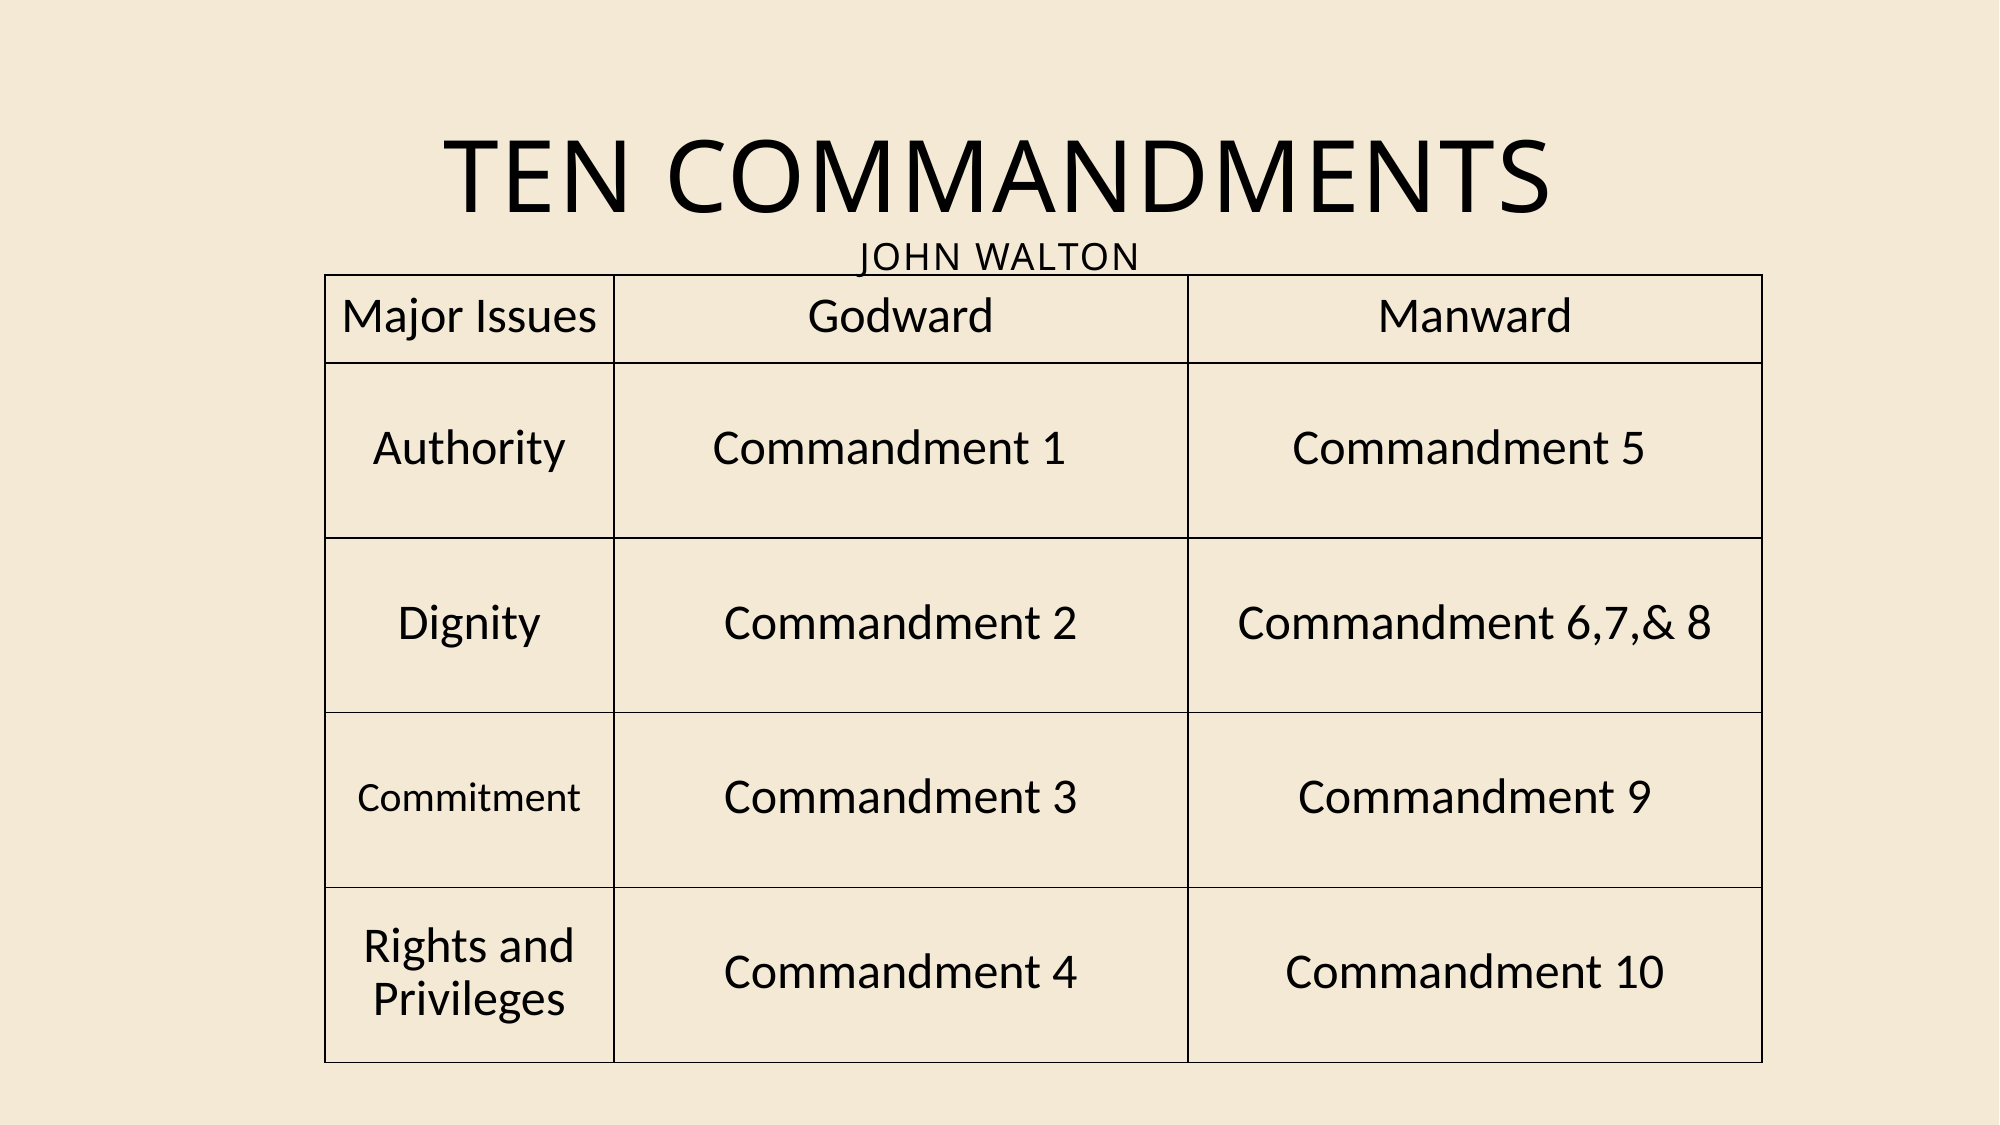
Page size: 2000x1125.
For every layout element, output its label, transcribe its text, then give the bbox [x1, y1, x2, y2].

table_cell Commandment 9 [1189, 713, 1761, 887]
table_cell Commandment 4 [615, 888, 1187, 1062]
title Ten Commandments john Walton [200, 104, 1800, 372]
table_cell Commandment 3 [615, 713, 1187, 887]
table_cell Rights and Privileges [326, 888, 613, 1062]
table_cell Commandment 10 [1189, 888, 1761, 1062]
table_cell Commitment [326, 713, 613, 887]
table_cell Dignity [326, 539, 613, 712]
table_cell Authority [326, 372, 613, 537]
table_cell Commandment 1 [615, 372, 1187, 537]
table_cell Commandment 5 [1189, 372, 1761, 537]
table_cell Commandment 2 [615, 539, 1187, 712]
table_cell Commandment 6,7,& 8 [1189, 539, 1761, 712]
